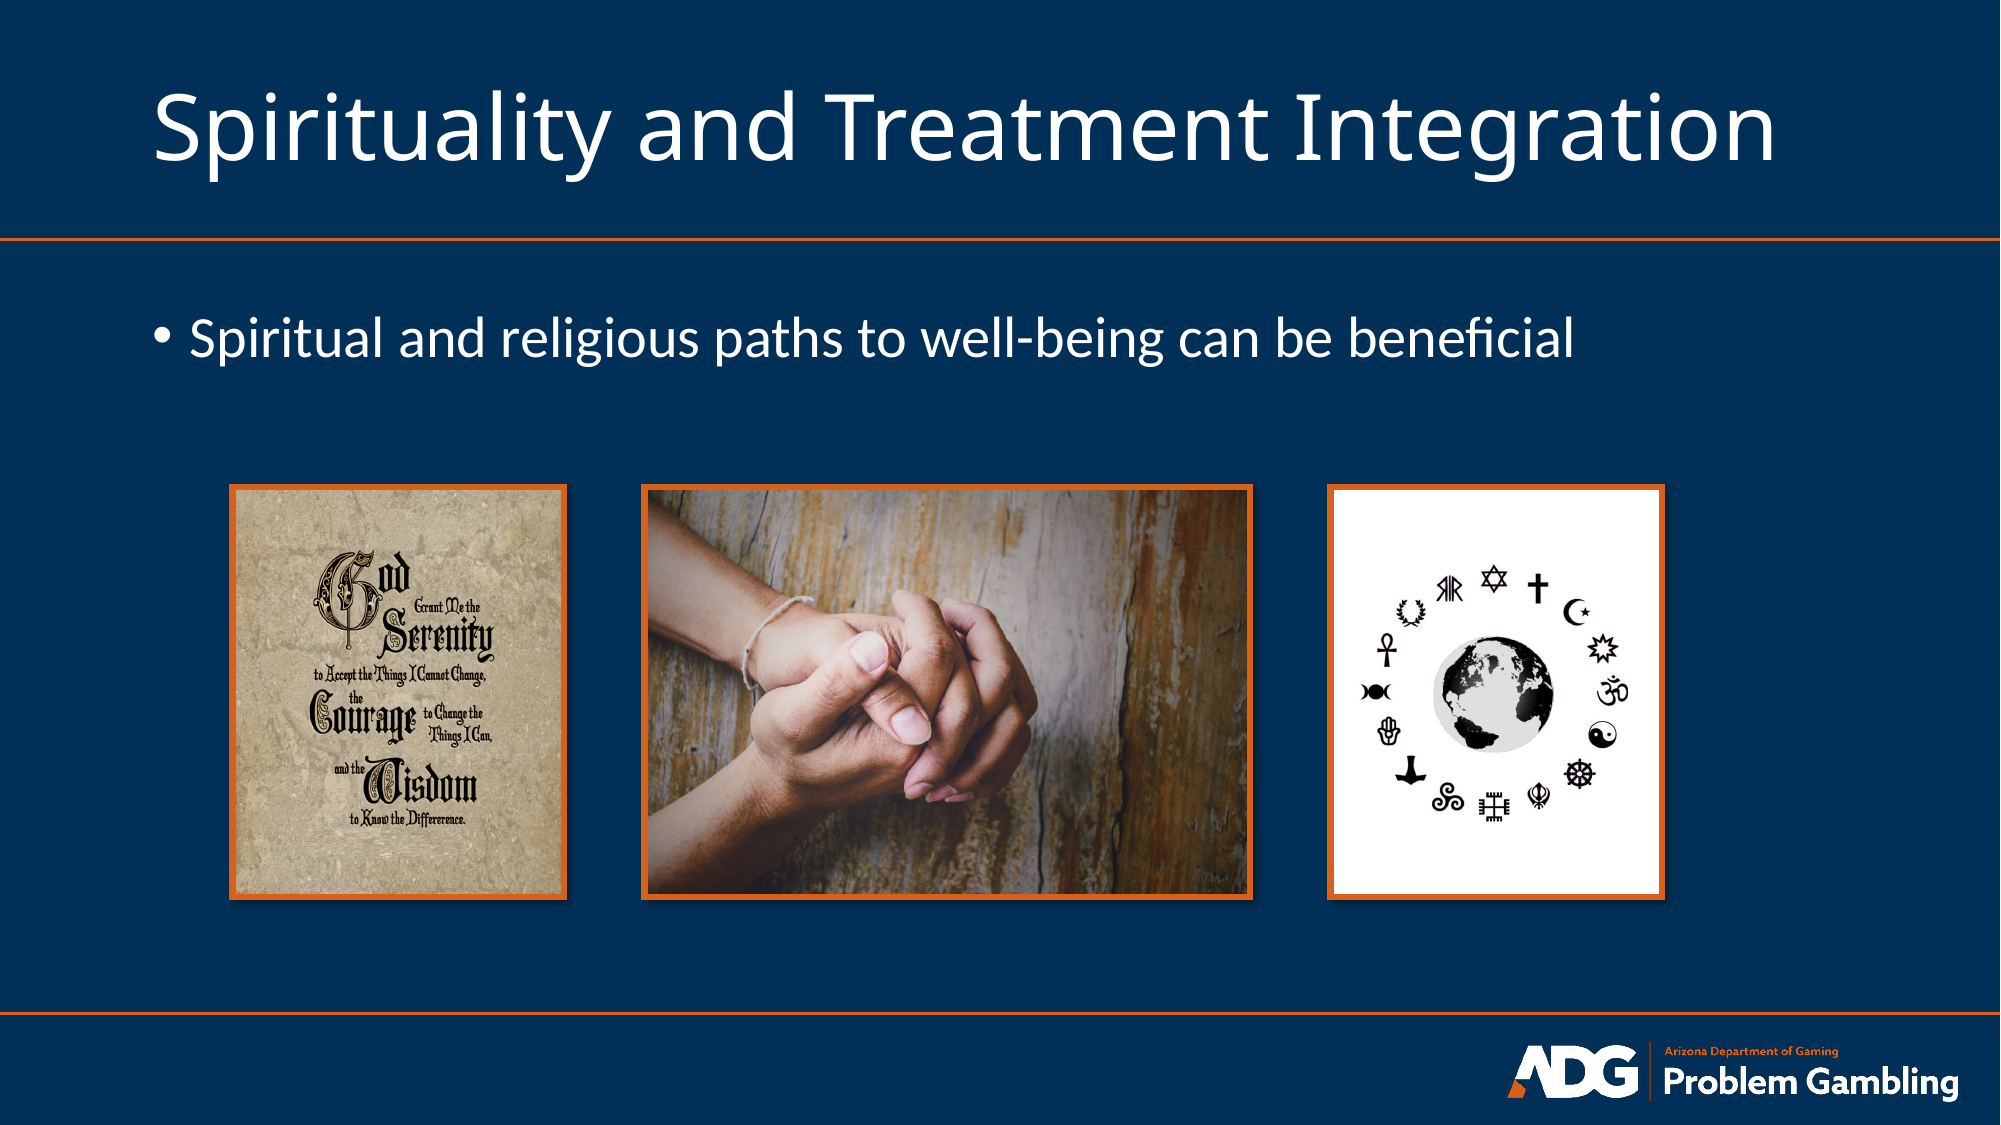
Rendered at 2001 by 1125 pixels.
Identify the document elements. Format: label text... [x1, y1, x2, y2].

picture [1333, 489, 1659, 895]
list Spiritual and religious paths to well-being can be beneficial [137, 299, 1863, 1014]
picture [1507, 1042, 1958, 1102]
picture [647, 489, 1247, 895]
picture [235, 489, 561, 895]
title Spirituality and Treatment Integration [137, 22, 1863, 240]
